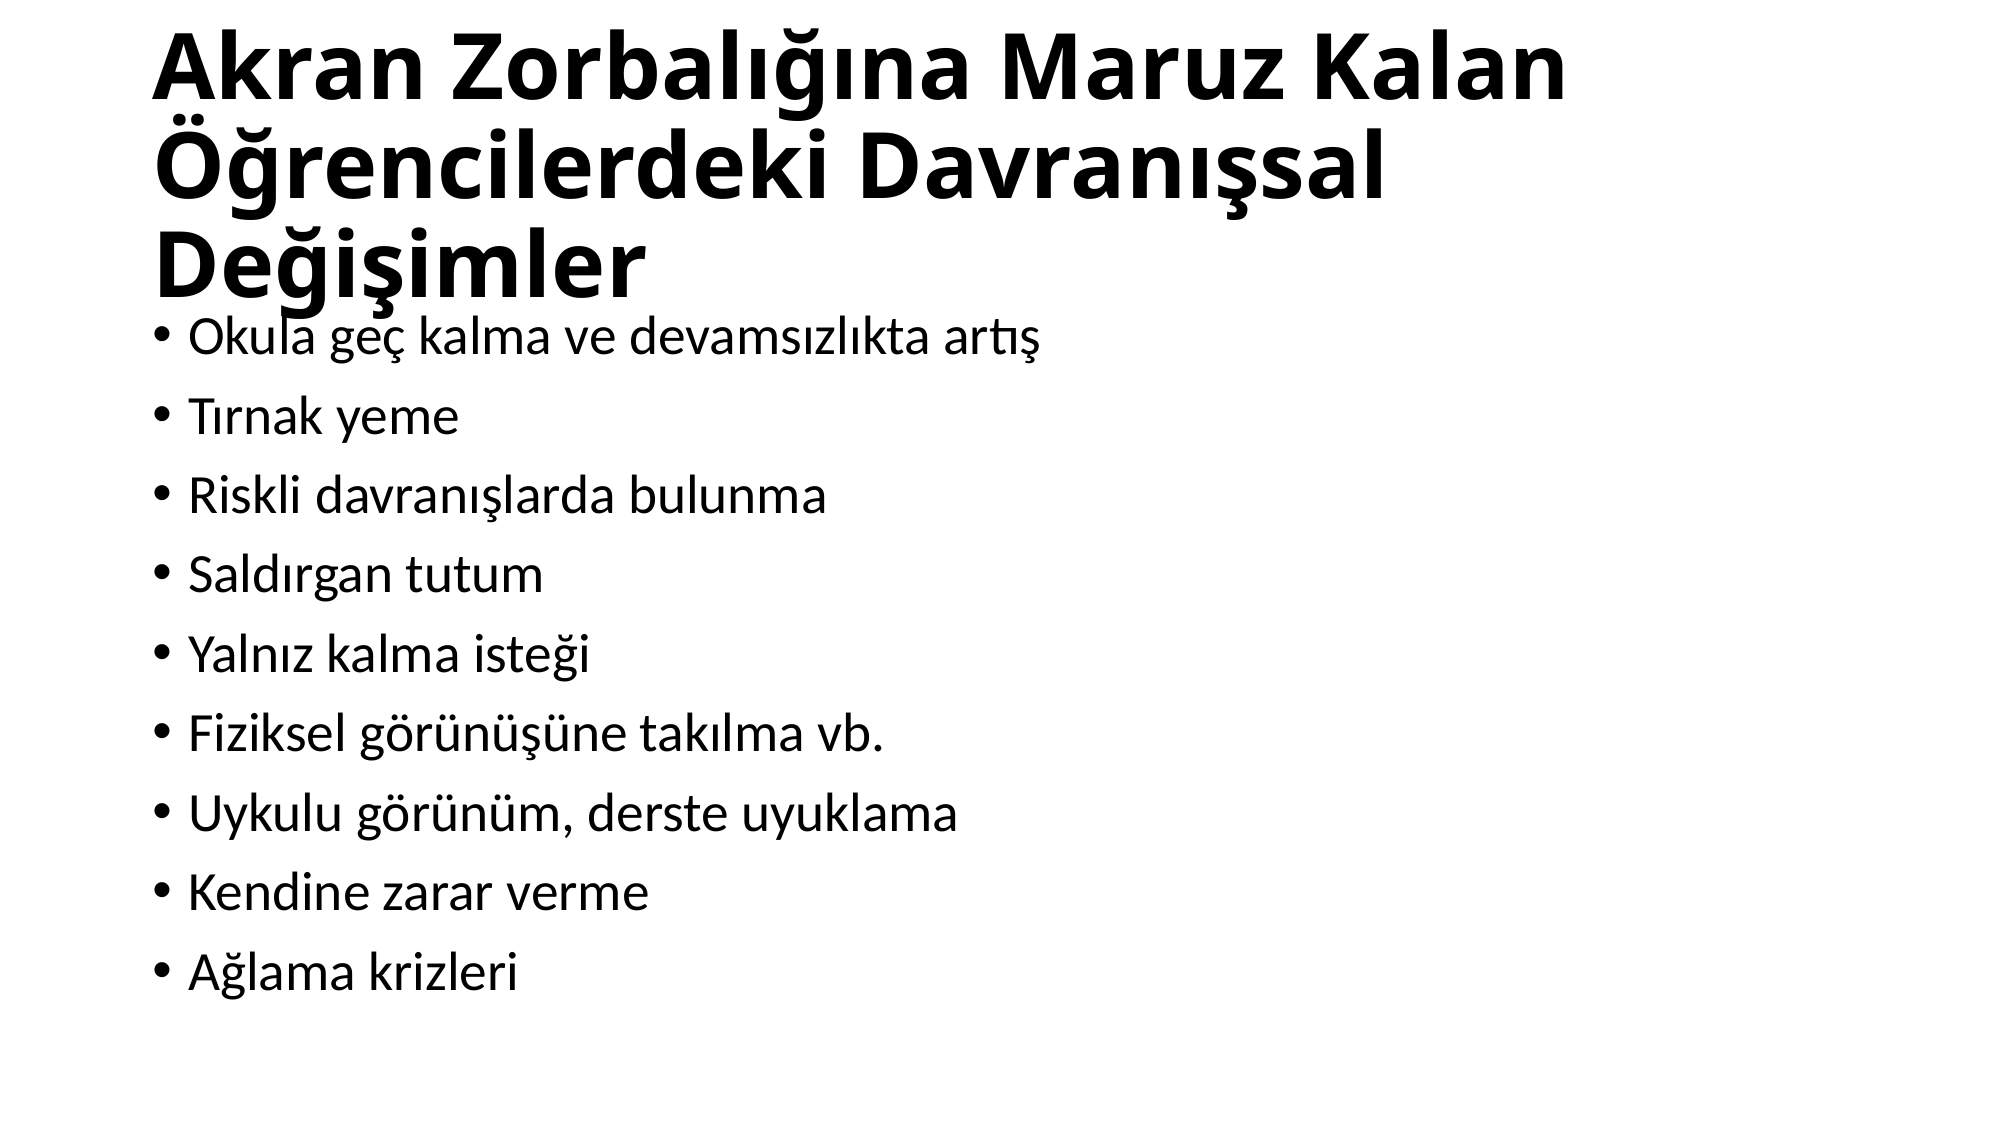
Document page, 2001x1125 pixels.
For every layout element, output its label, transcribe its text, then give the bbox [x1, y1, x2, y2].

title Akran Zorbalığına Maruz Kalan Öğrencilerdeki Davranışsal Değişimler [137, 59, 1863, 278]
list Okula geç kalma ve devamsızlıkta artış Tırnak yeme Riskli davranışlarda bulunma Saldırgan tutum Yalnız kalma isteği Fiziksel görünüşüne takılma vb. Uykulu görünüm, derste uyuklama Kendine zarar verme Ağlama krizleri [137, 299, 1863, 1014]
